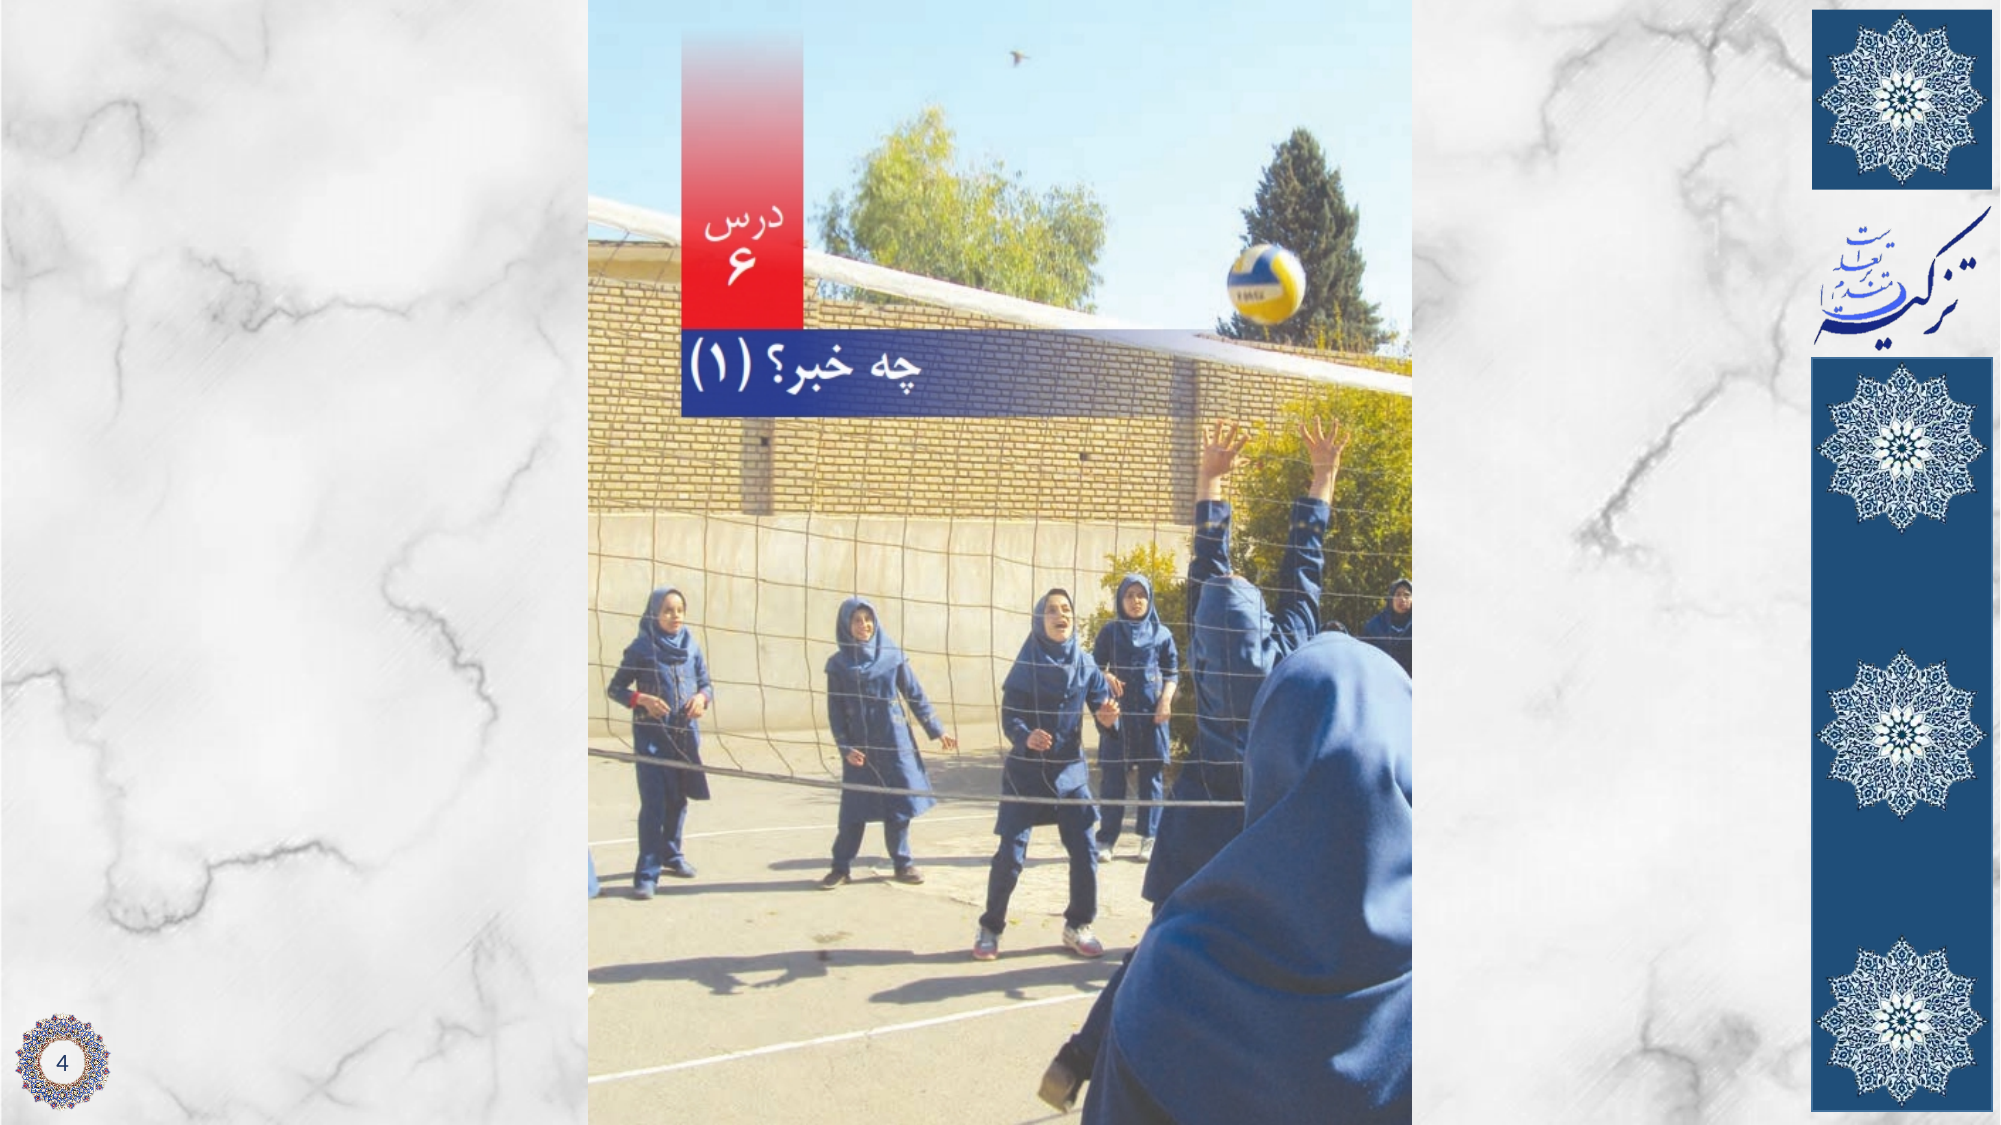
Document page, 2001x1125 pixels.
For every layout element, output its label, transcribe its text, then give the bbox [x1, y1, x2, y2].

picture [12, 1012, 113, 1112]
picture [1812, 644, 1992, 825]
picture [588, 0, 1412, 1125]
slide_number 4 [32, 1031, 93, 1092]
picture [1812, 9, 1993, 355]
picture [1812, 931, 1992, 1112]
picture [1812, 358, 1992, 539]
